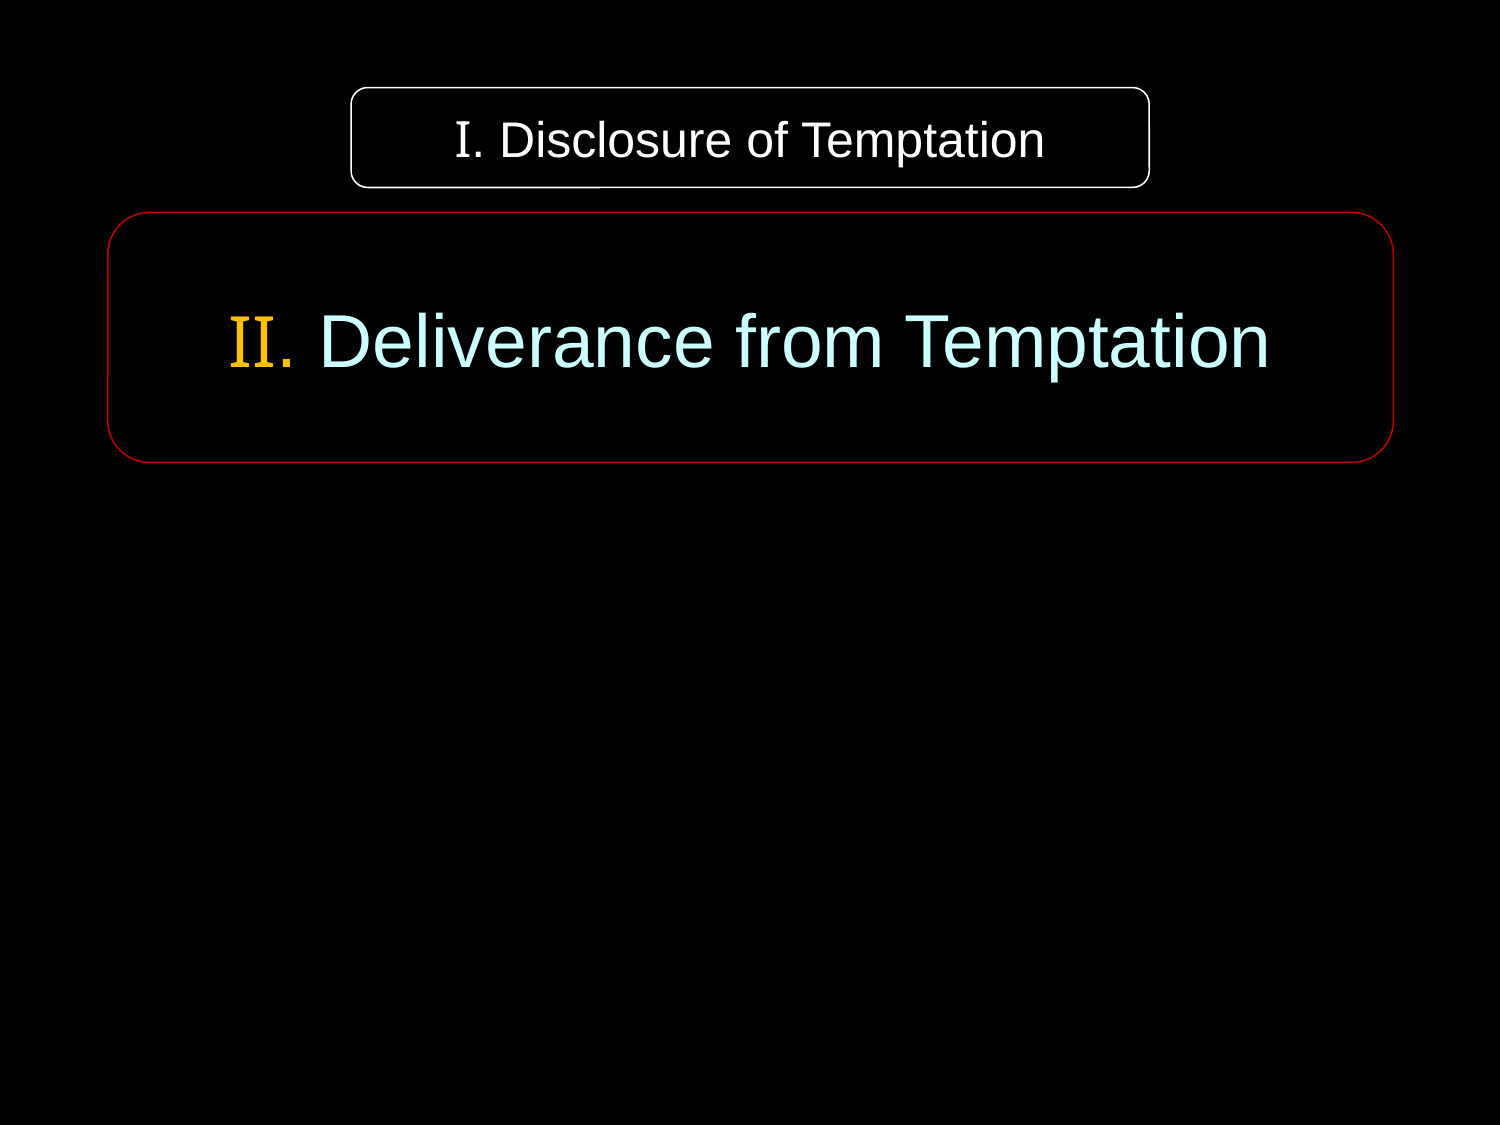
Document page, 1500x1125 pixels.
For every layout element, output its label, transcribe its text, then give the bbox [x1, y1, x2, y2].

text_box II. Deliverance from Temptation [107, 212, 1394, 463]
text_box I. Disclosure of Temptation [351, 87, 1150, 188]
